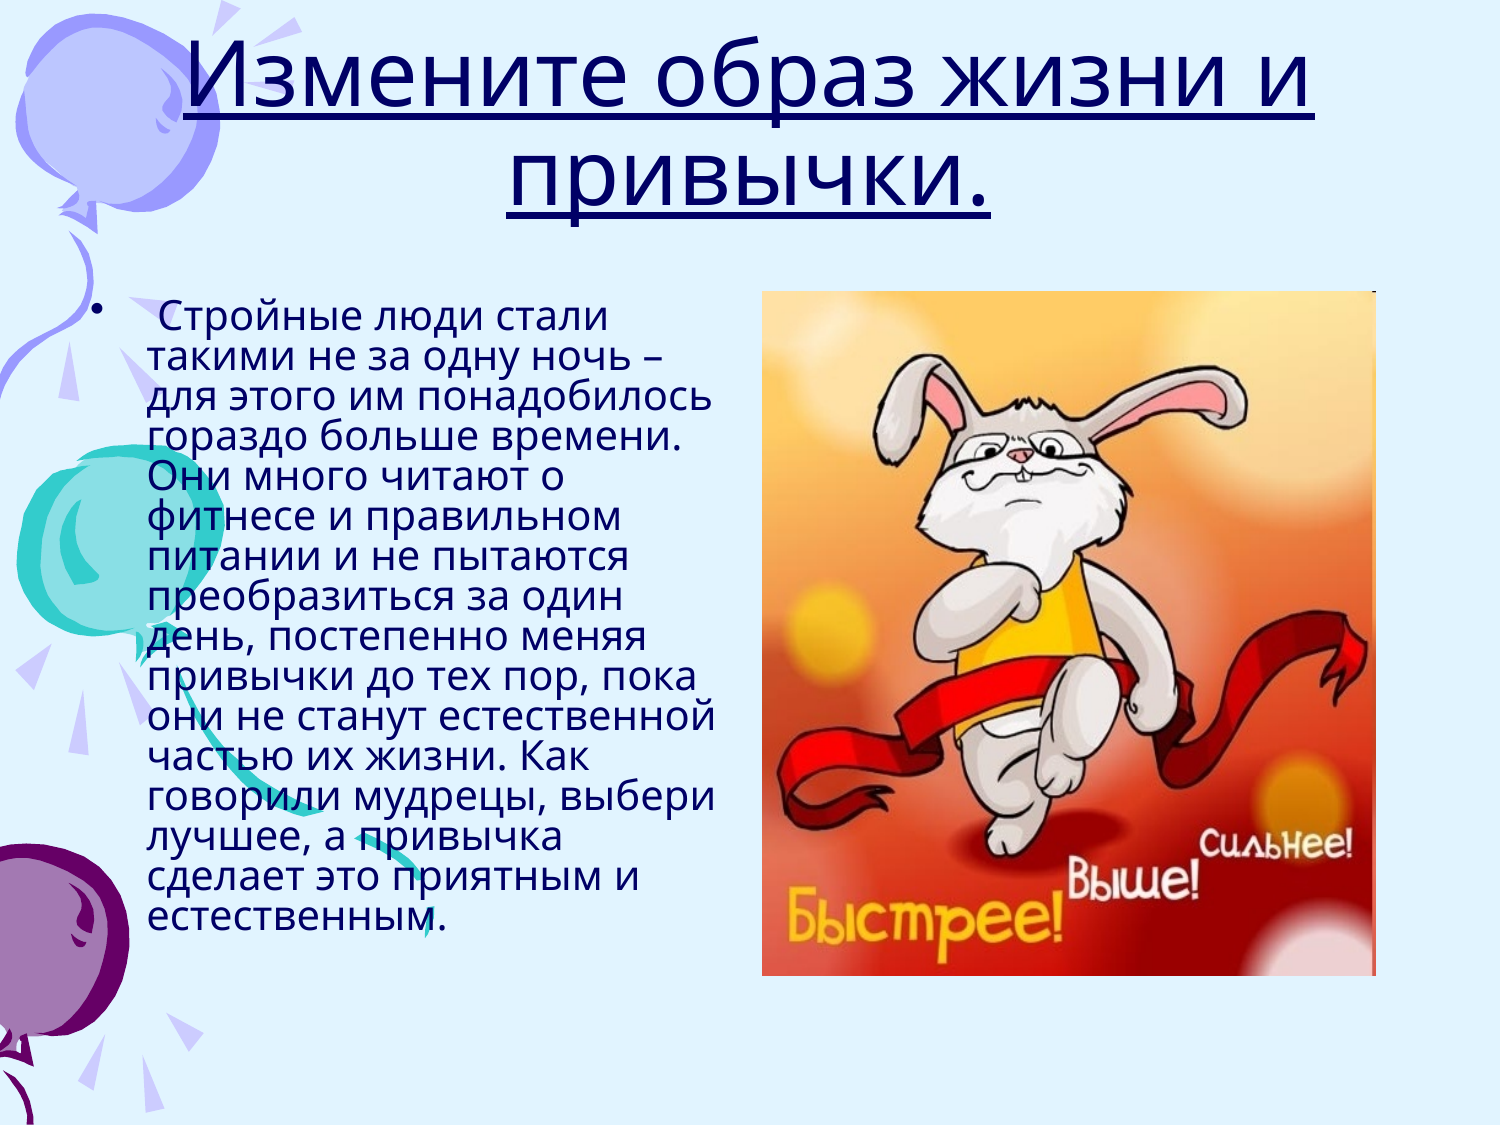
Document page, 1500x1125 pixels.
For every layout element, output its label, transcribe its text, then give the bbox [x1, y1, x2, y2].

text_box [762, 290, 1377, 977]
list Стройные люди стали такими не за одну ночь – для этого им понадобилось гораздо больше времени. Они много читают о фитнесе и правильном питании и не пытаются преобразиться за один день, постепенно меняя привычки до тех пор, пока они не станут естественной частью их жизни. Как говорили мудрецы, выбери лучшее, а привычка сделает это приятным и естественным. [74, 290, 738, 994]
title Измените образ жизни и привычки. [72, 16, 1426, 233]
